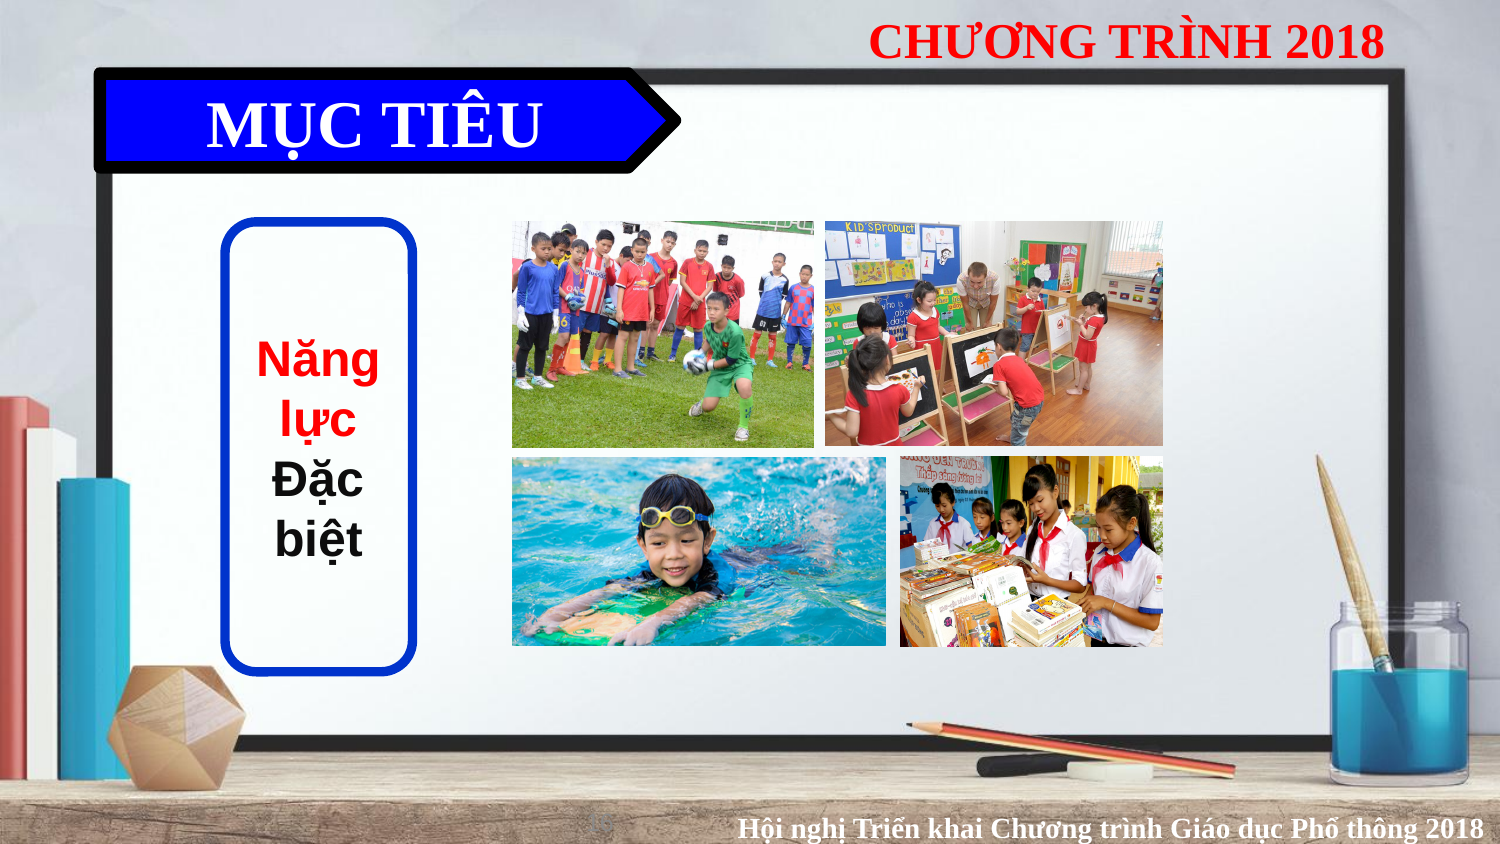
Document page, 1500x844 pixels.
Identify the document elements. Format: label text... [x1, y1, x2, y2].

text_box MỤC TIÊU [97, 71, 678, 170]
text_box [886, 455, 896, 643]
text_box CHƯƠNG TRÌNH 2018 [762, 1, 1400, 76]
picture [0, 0, 1500, 802]
text_box Năng lực Đặc biệt [225, 221, 413, 672]
text_box [815, 449, 823, 456]
text_box Hội nghị Triển khai Chương trình Giáo dục Phổ thông 2018 [0, 802, 1500, 844]
